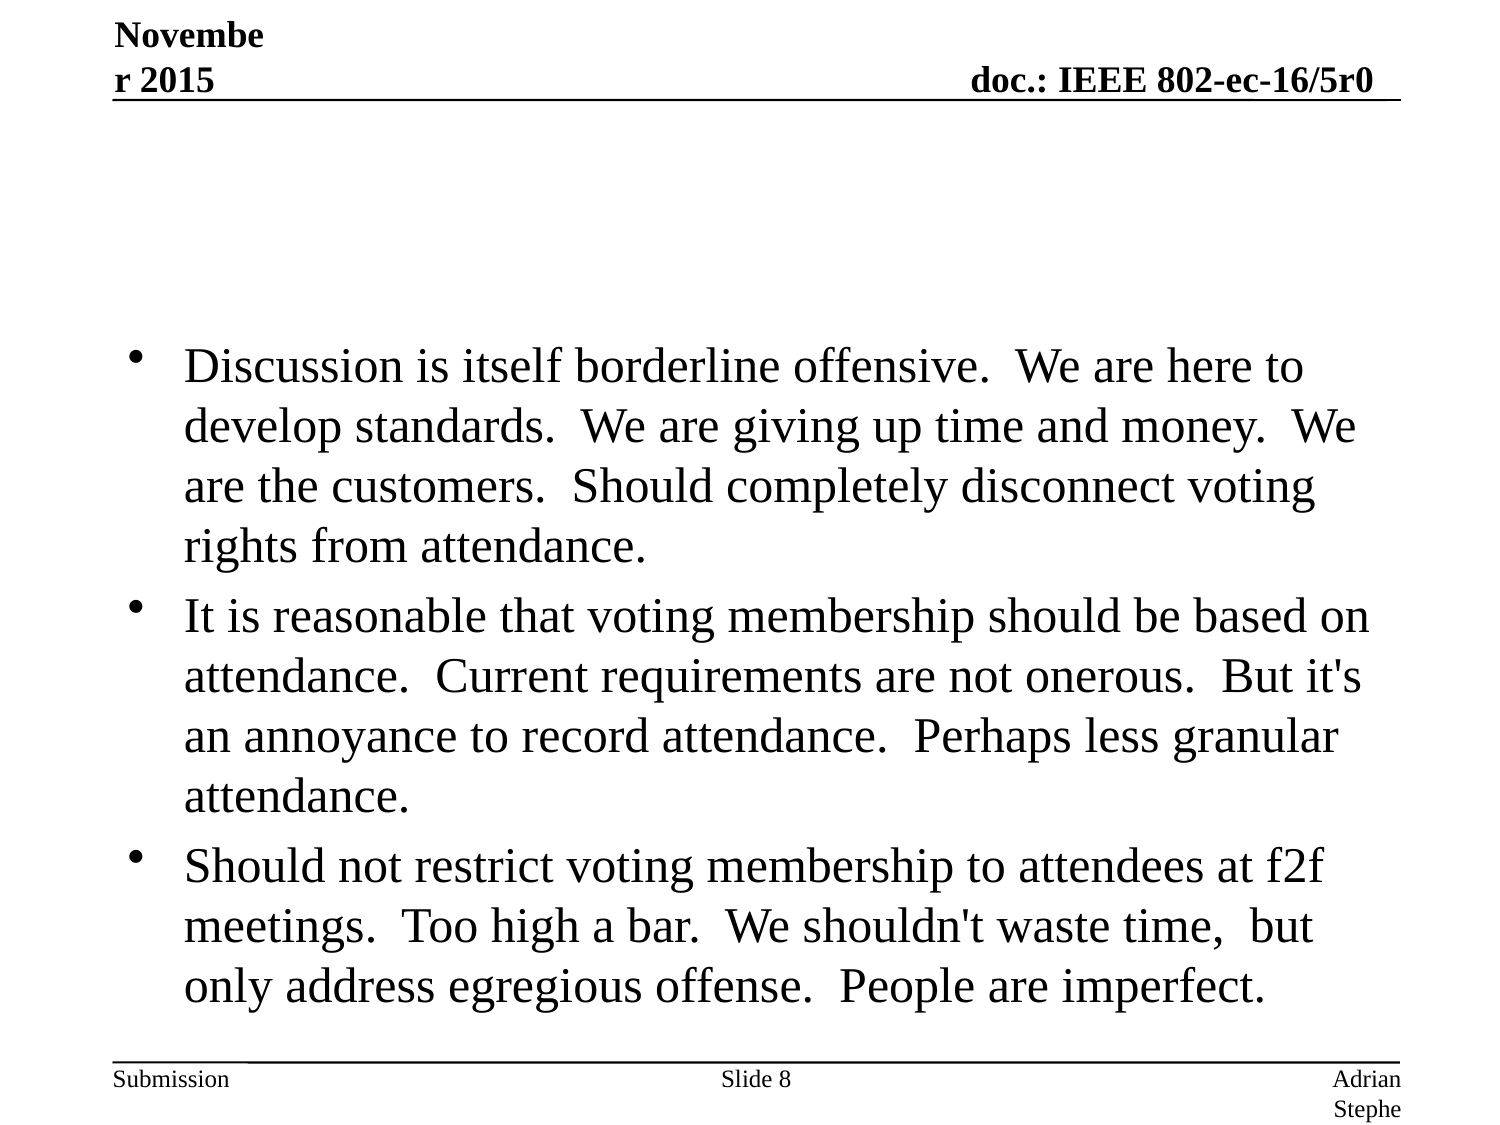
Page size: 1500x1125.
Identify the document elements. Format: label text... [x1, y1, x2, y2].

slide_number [114, 54, 272, 101]
footer Adrian Stephens, Intel Corporation [1324, 1061, 1402, 1093]
slide_number Slide 8 [712, 1061, 800, 1093]
list Discussion is itself borderline offensive. We are here to develop standards. We are giving up time and money. We are the customers. Should completely disconnect voting rights from attendance. It is reasonable that voting membership should be based on attendance. Current requirements are not onerous. But it's an annoyance to record attendance. Perhaps less granular attendance. Should not restrict voting membership to attendees at f2f meetings. Too high a bar. We shouldn't waste time, but only address egregious offense. People are imperfect. [112, 324, 1388, 1001]
